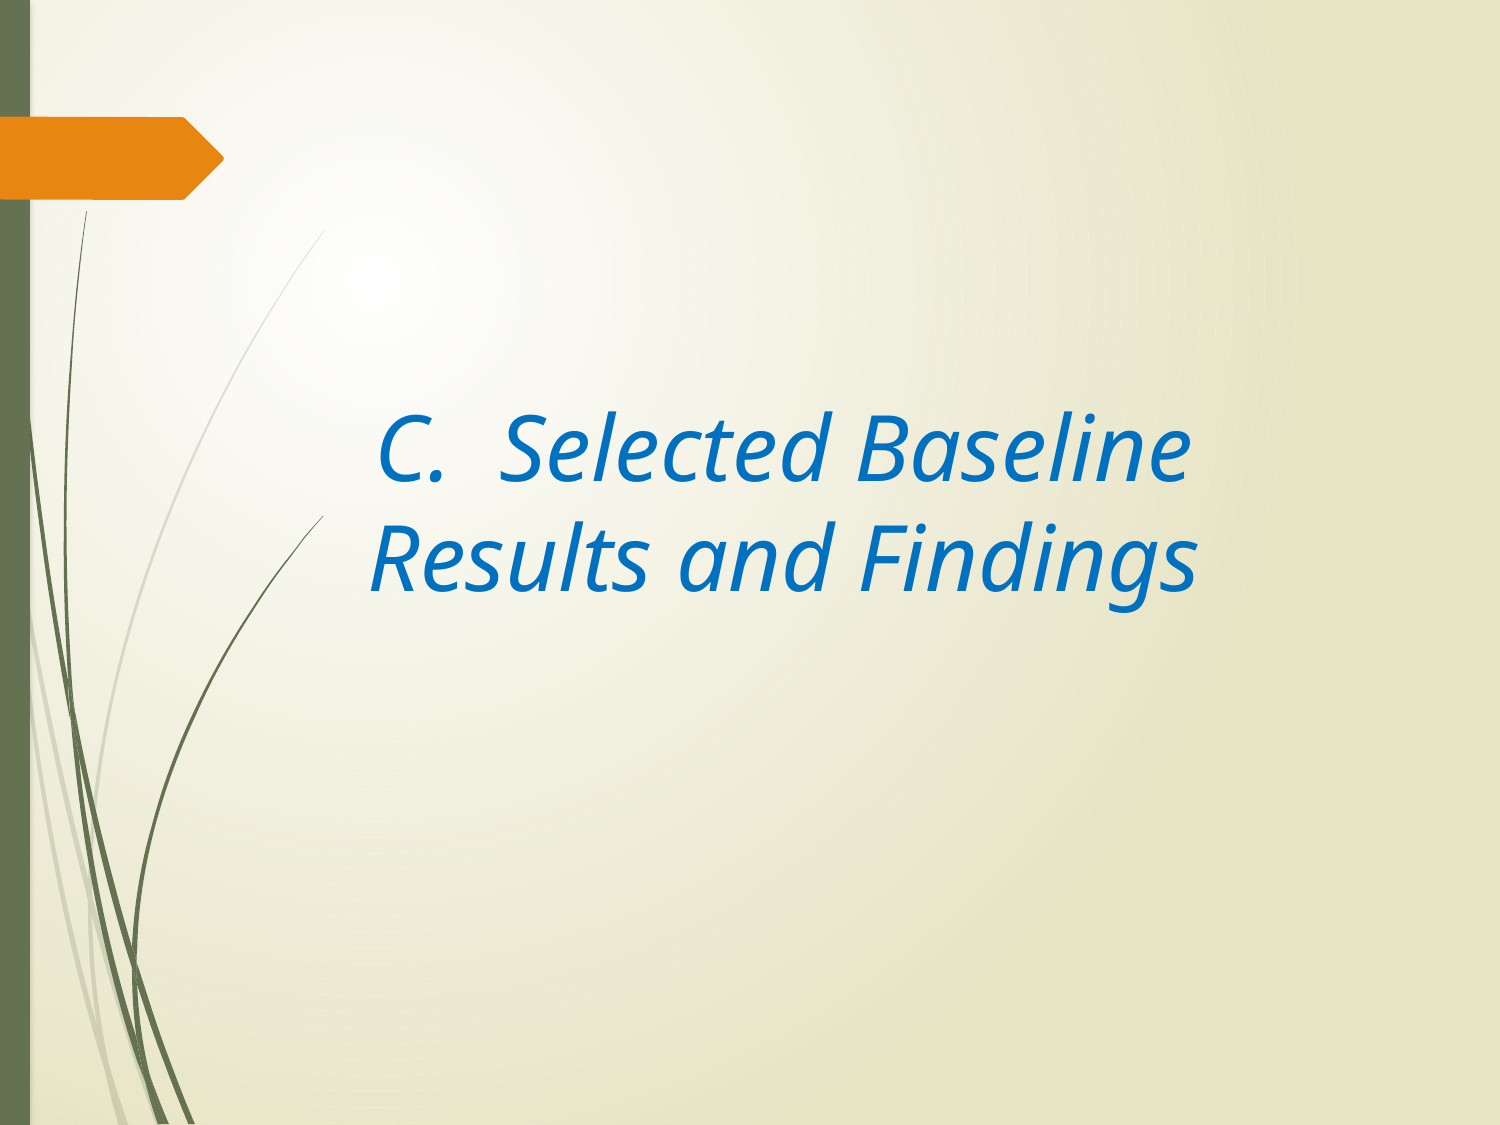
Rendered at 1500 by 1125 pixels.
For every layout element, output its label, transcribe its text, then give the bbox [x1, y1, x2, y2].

title C. Selected Baseline Results and Findings [234, 382, 1335, 633]
